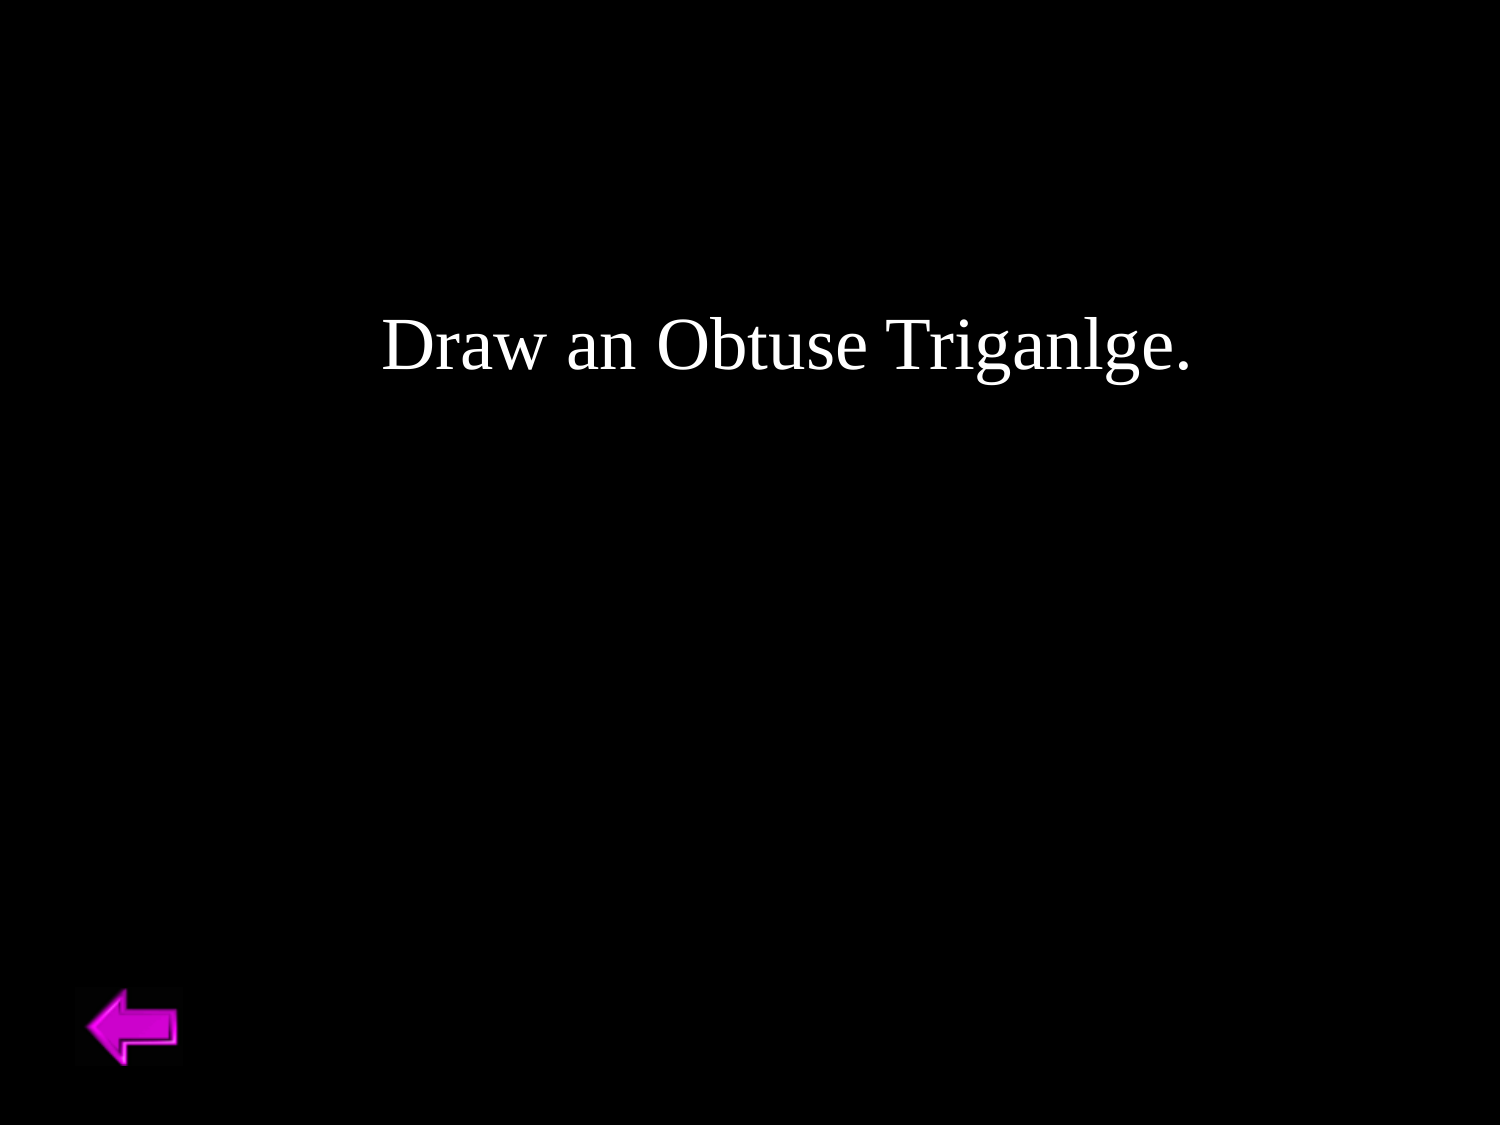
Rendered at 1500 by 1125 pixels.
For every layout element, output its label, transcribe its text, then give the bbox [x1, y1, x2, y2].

picture [74, 987, 183, 1066]
text_box Draw an Obtuse Triganlge. [366, 287, 1209, 393]
